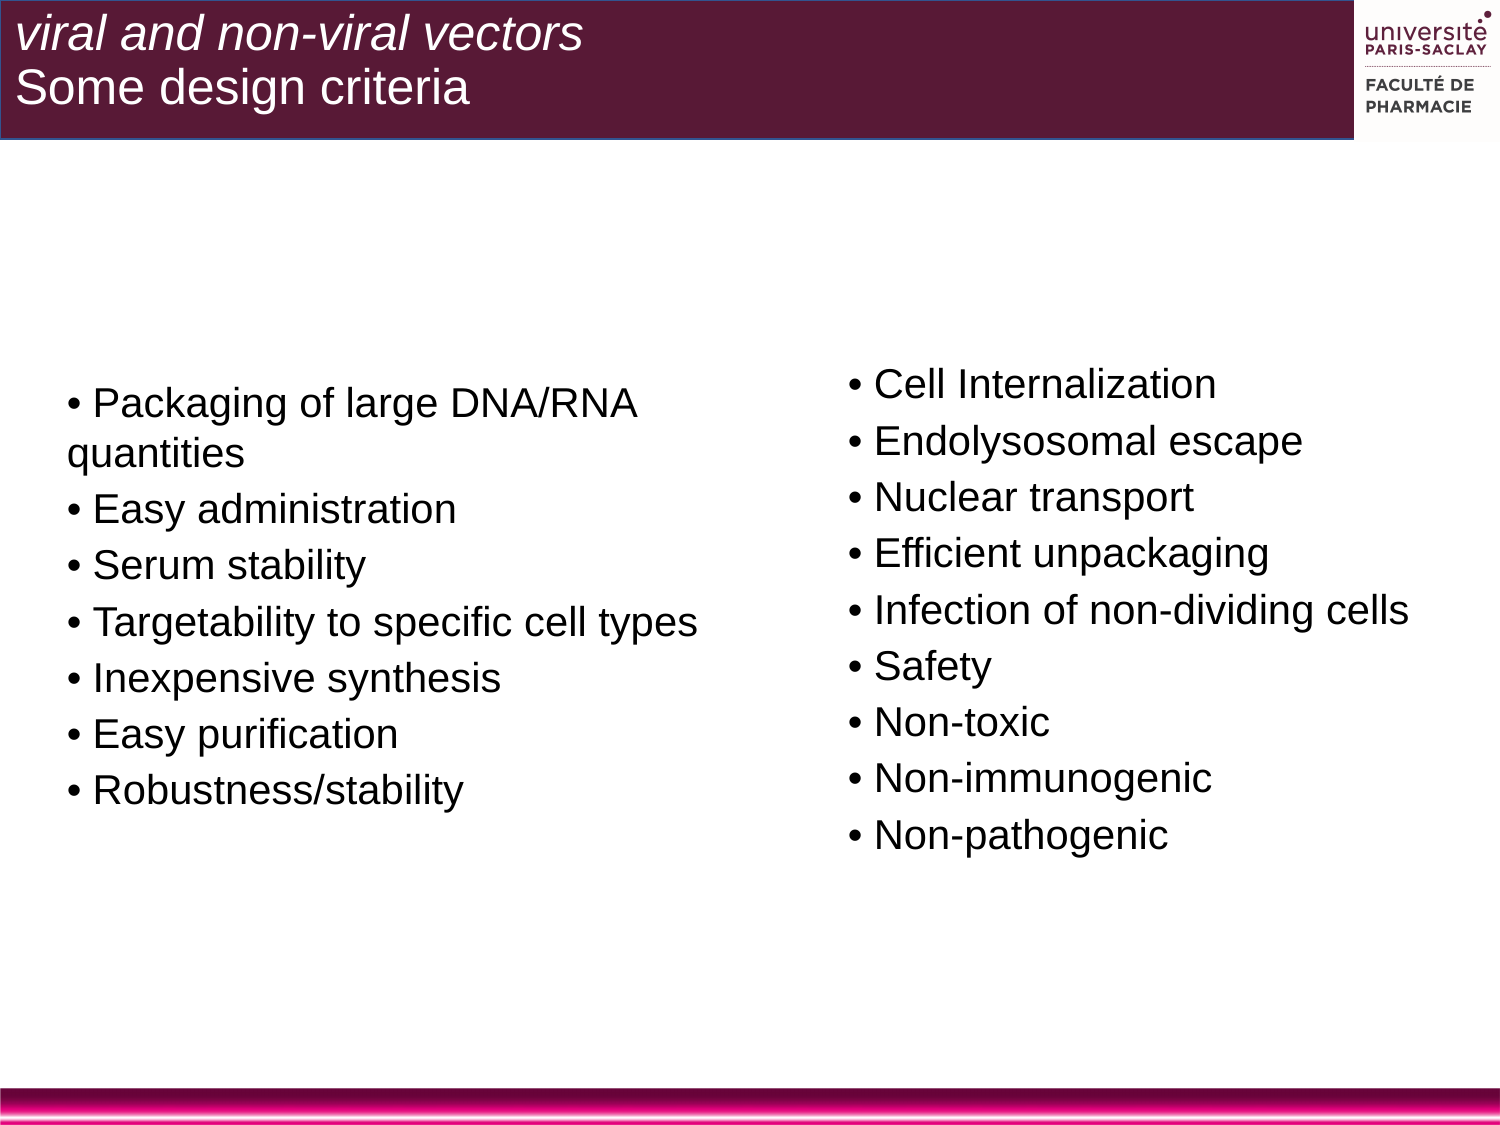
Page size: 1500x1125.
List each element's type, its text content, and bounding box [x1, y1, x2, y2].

title viral and non-viral vectors Some design criteria [0, 0, 1500, 143]
text_box • Packaging of large DNA/RNA quantities • Easy administration • Serum stability • Targetability to specific cell types • Inexpensive synthesis • Easy purification • Robustness/stability [52, 368, 777, 821]
text_box • Cell Internalization • Endolysosomal escape • Nuclear transport • Efficient unpackaging • Infection of non-dividing cells • Safety • Non-toxic • Non-immunogenic • Non-pathogenic [833, 349, 1500, 865]
picture [2, 1089, 1499, 1124]
